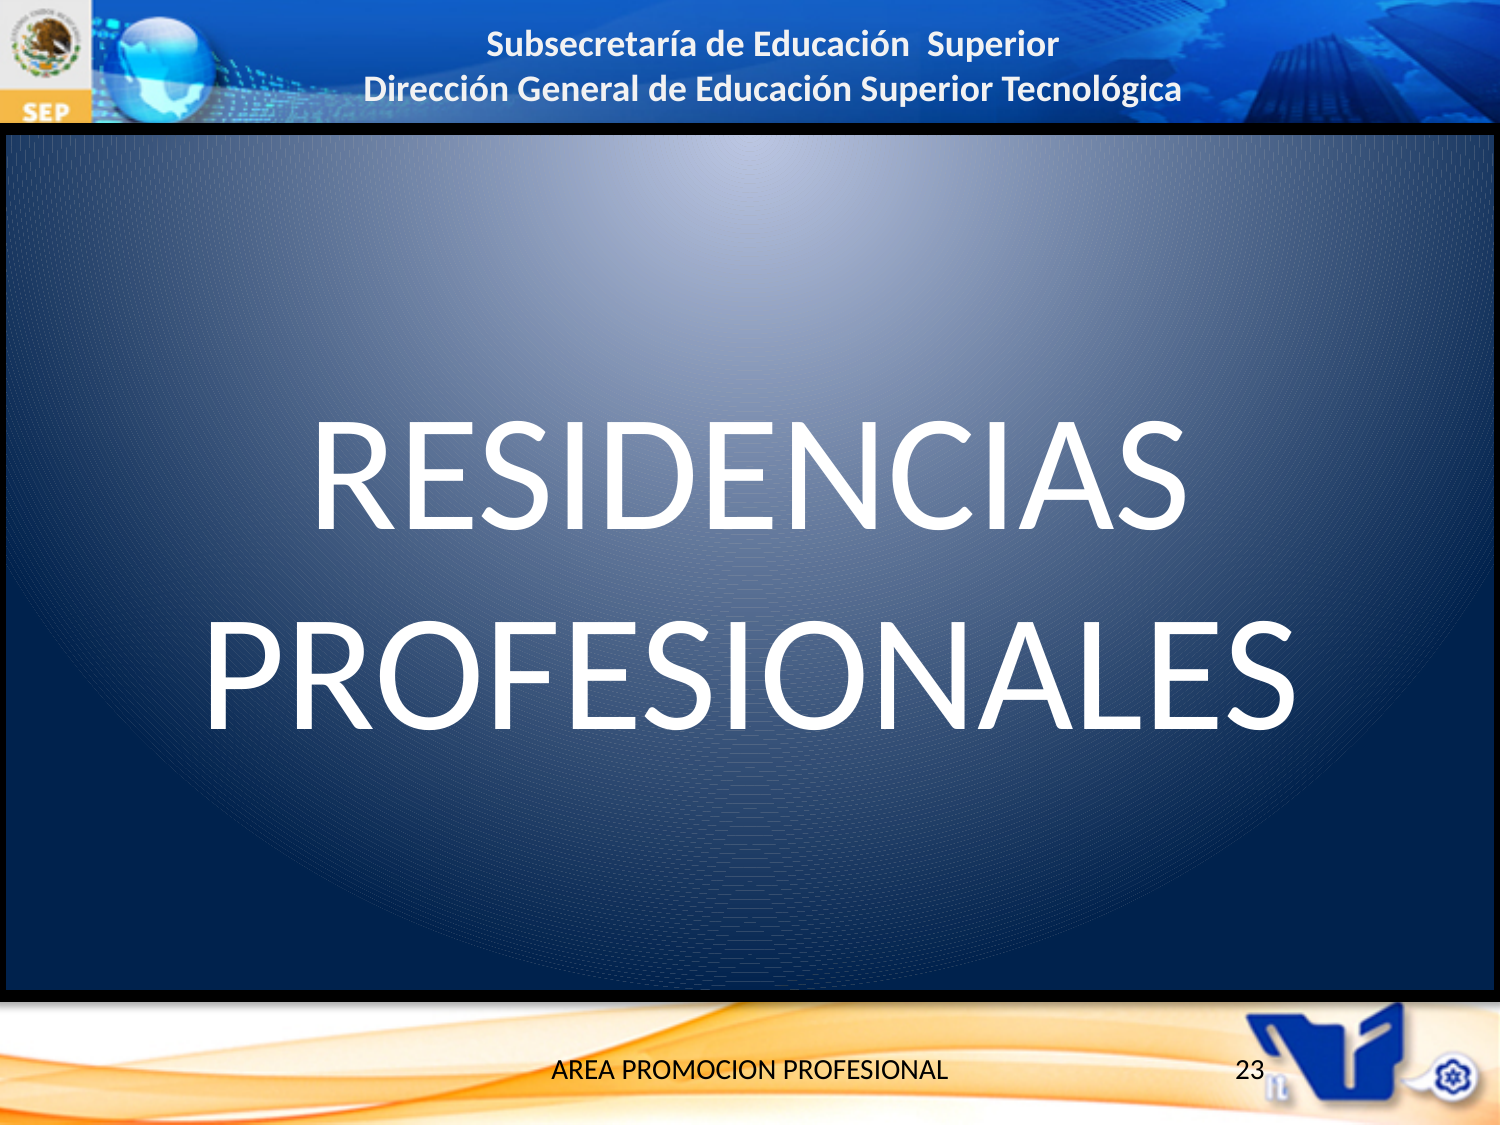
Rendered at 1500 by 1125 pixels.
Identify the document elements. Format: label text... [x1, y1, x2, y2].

footer AREA PROMOCION PROFESIONAL [512, 1042, 988, 1103]
picture [0, 0, 1500, 128]
picture [0, 997, 1500, 1125]
title RESIDENCIAS PROFESIONALES [0, 128, 1500, 997]
slide_number 23 [1074, 1042, 1425, 1103]
